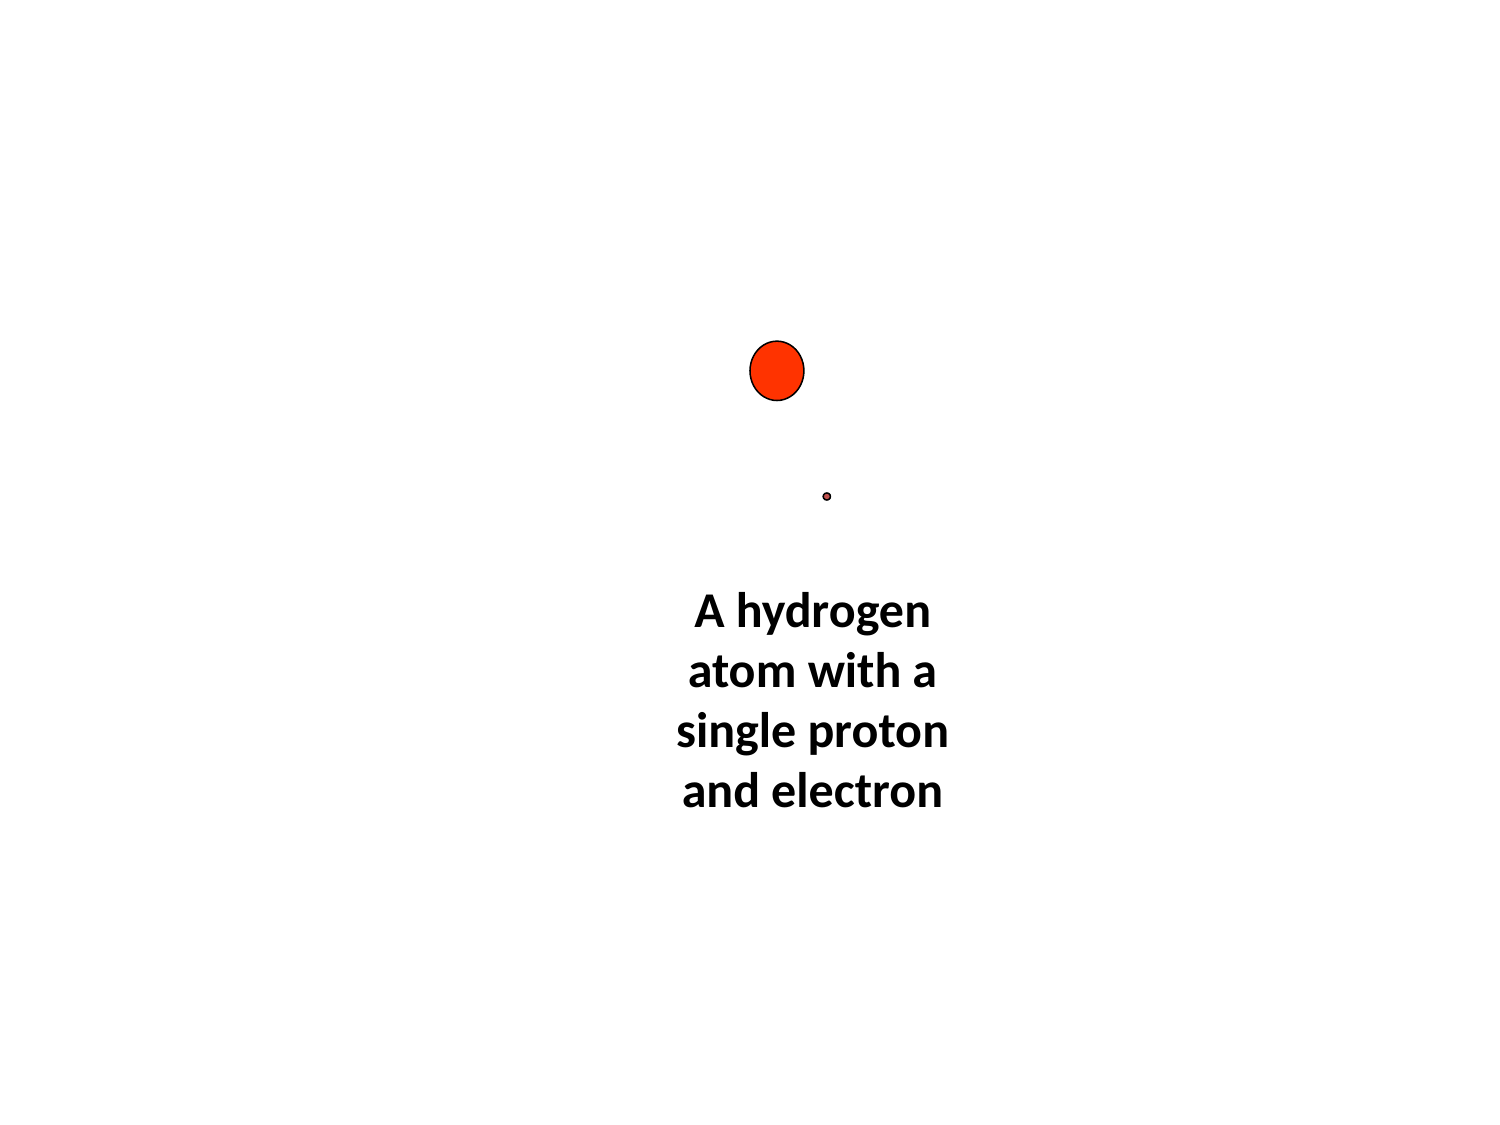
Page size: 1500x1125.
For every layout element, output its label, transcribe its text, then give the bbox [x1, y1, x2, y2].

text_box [616, 222, 912, 512]
text_box A hydrogen atom with a single proton and electron [639, 569, 987, 825]
